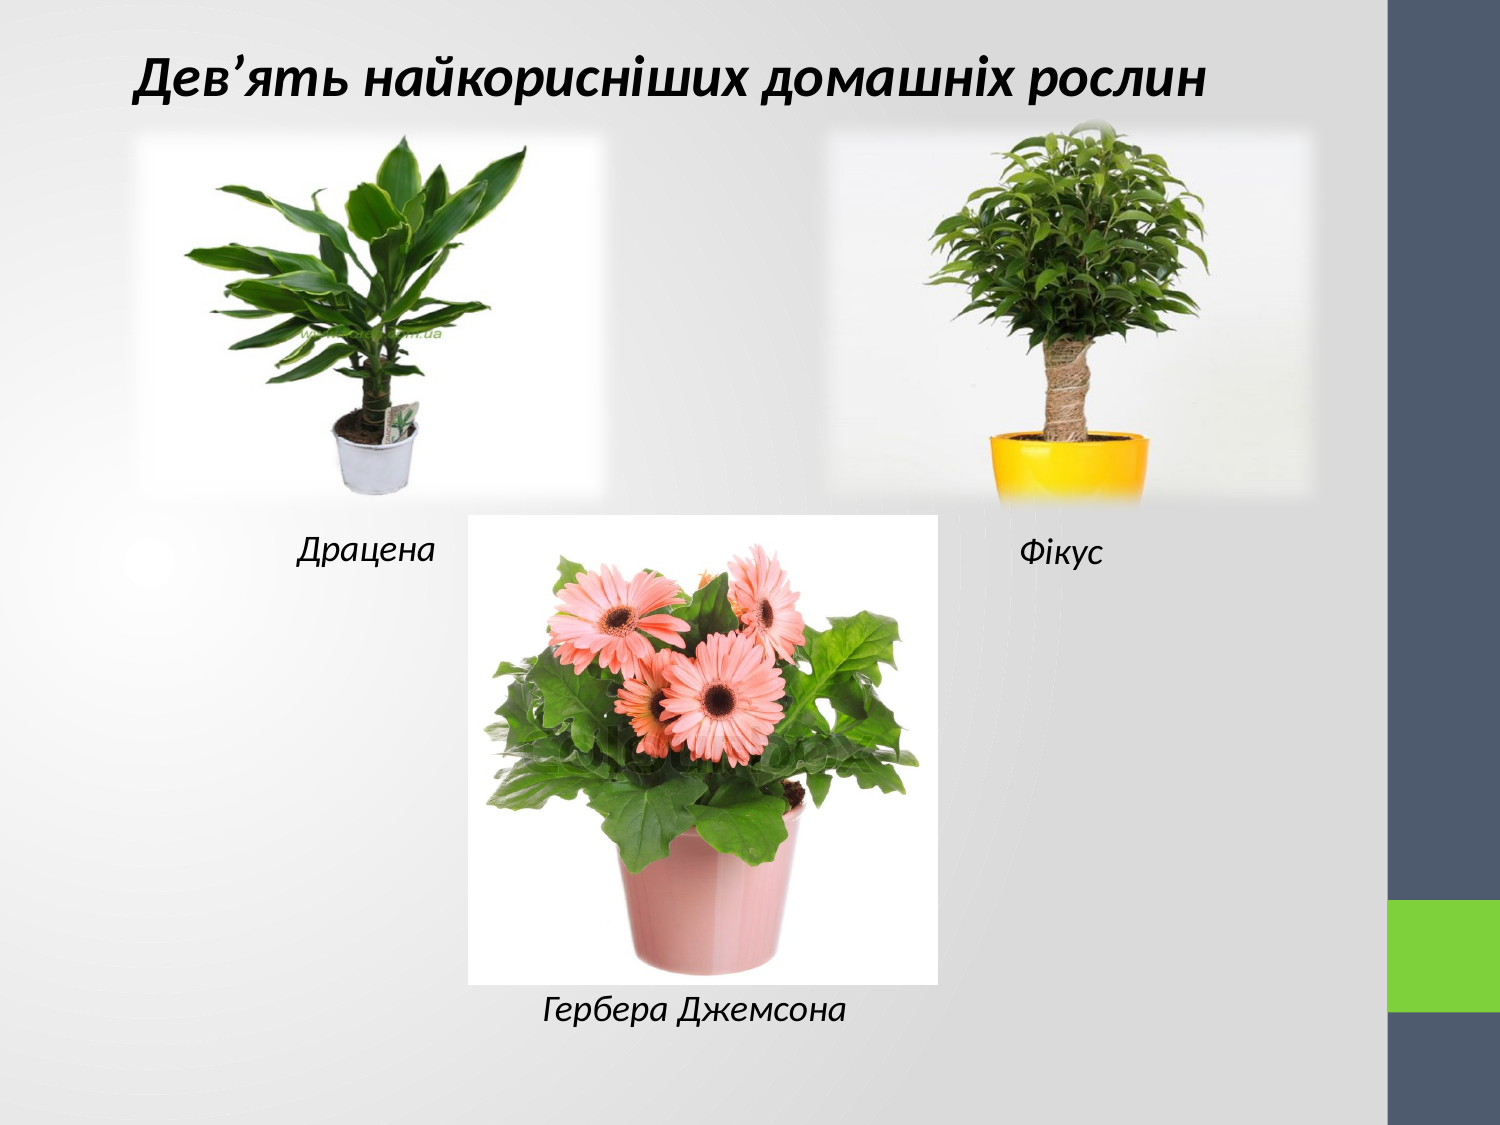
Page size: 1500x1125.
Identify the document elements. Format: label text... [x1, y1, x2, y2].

text_box Гербера Джемсона [442, 976, 985, 1037]
text_box Дев’ять найкорисніших домашніх рослин [53, 30, 1353, 116]
picture [808, 112, 1331, 513]
picture [116, 116, 938, 985]
text_box Фікус [949, 519, 1288, 580]
text_box Драцена [112, 516, 465, 576]
